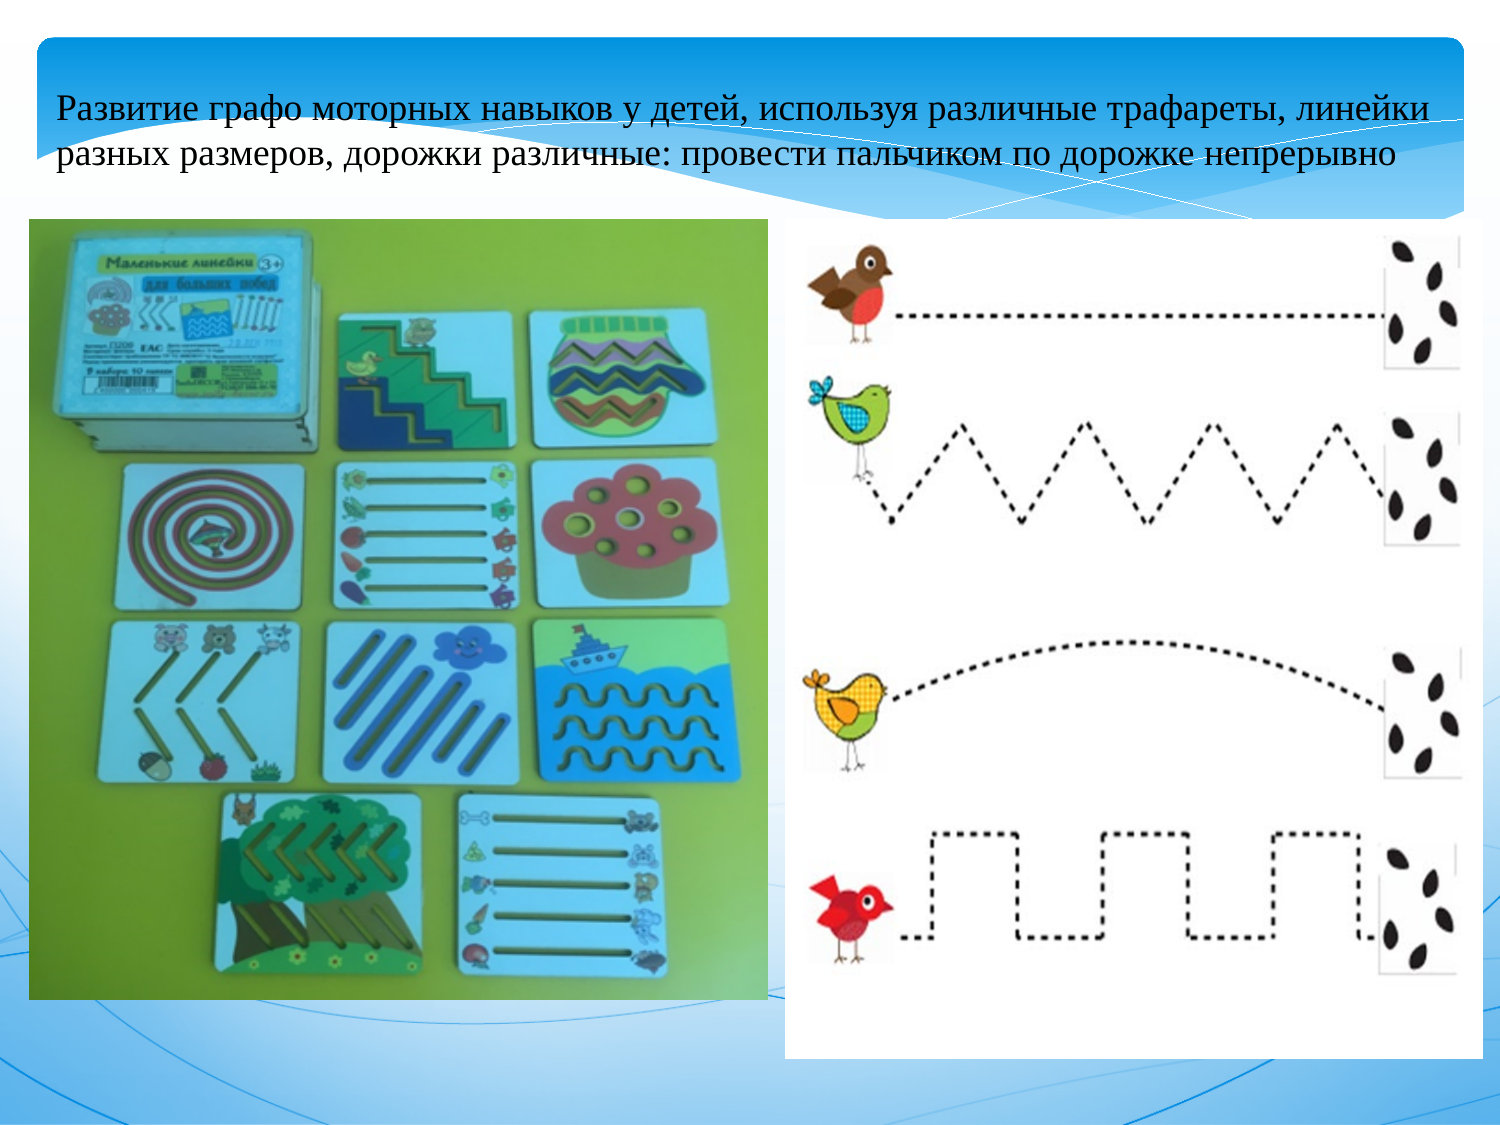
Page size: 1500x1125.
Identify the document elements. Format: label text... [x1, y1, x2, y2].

text_box Развитие графо моторных навыков у детей, используя различные трафареты, линейки разных размеров, дорожки различные: провести пальчиком по дорожке непрерывно [41, 30, 1447, 264]
picture [785, 219, 1483, 1059]
picture [29, 219, 769, 1000]
